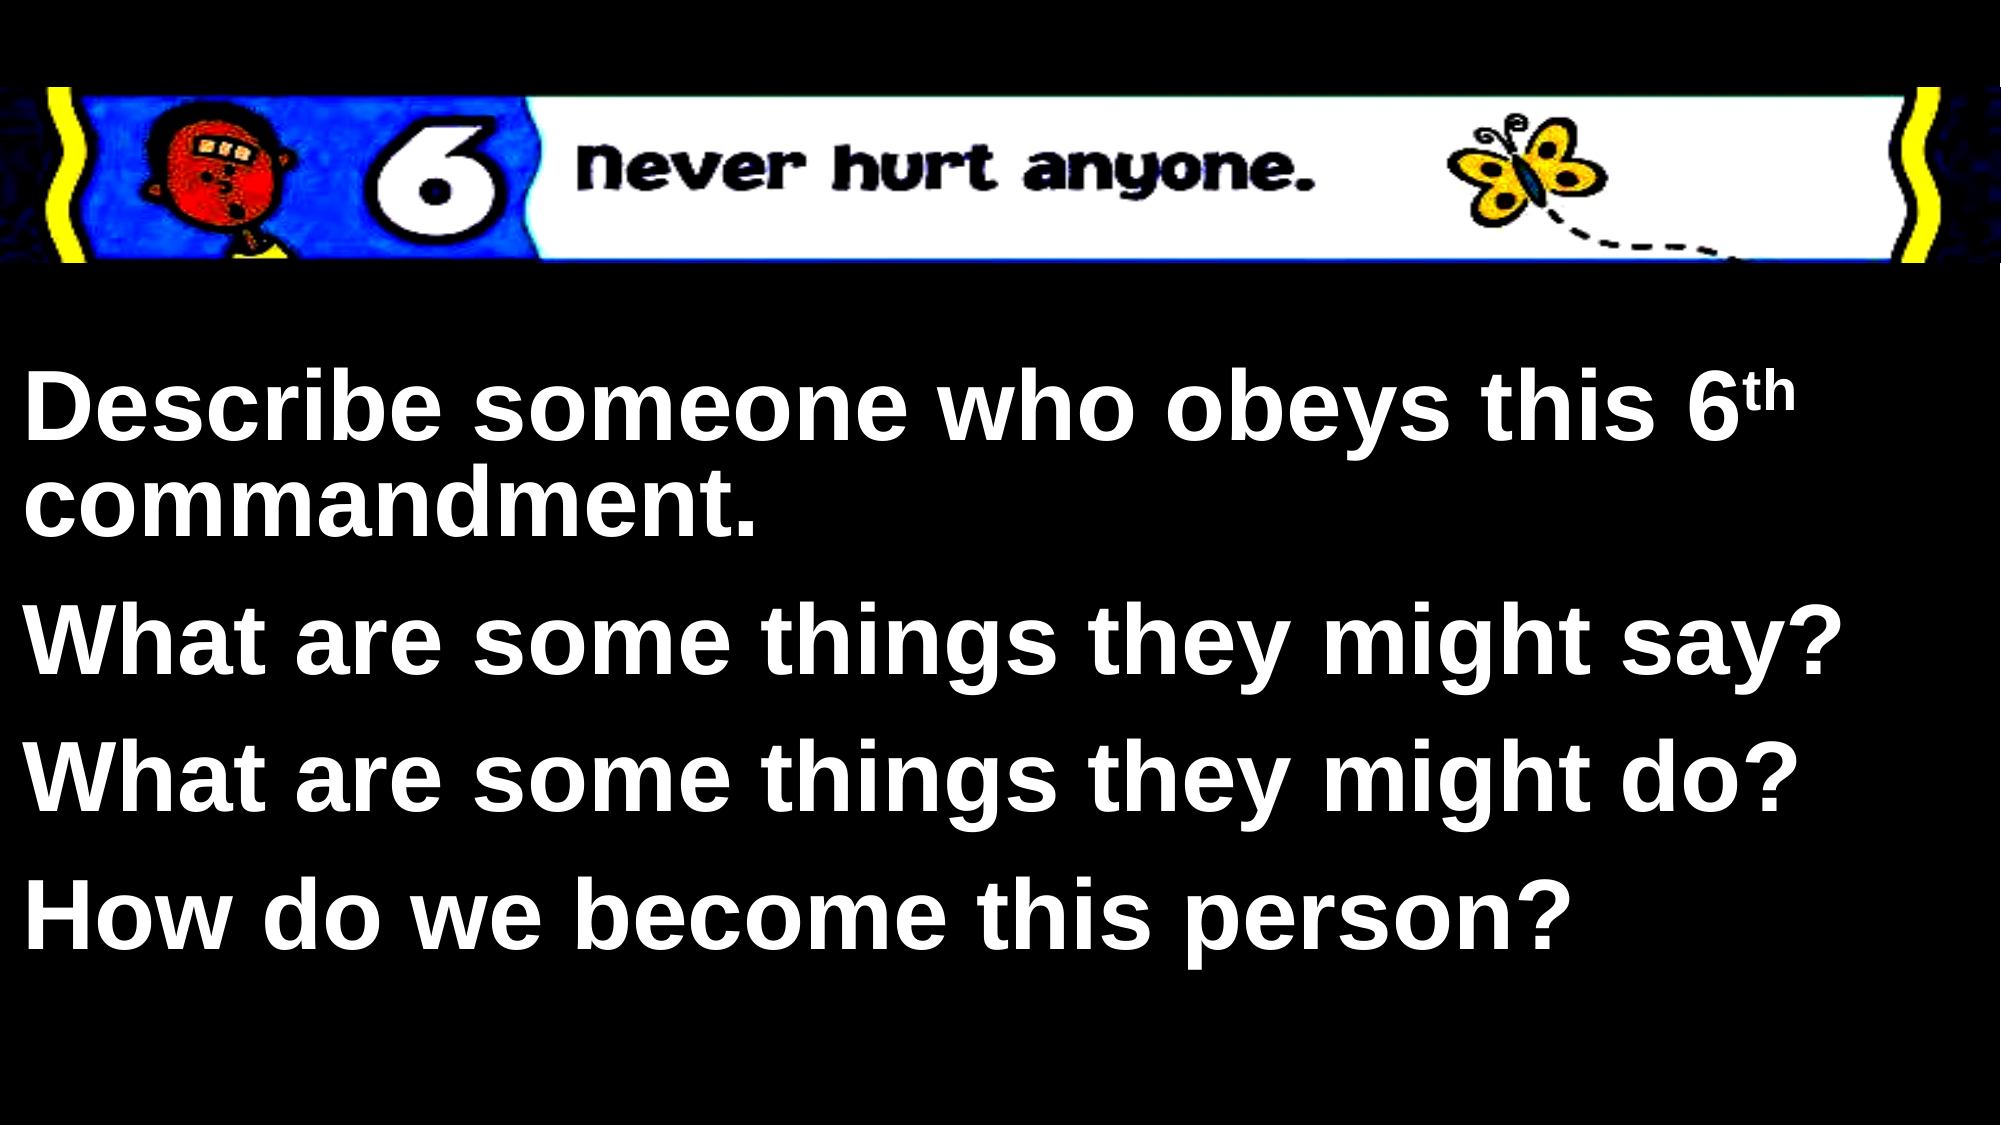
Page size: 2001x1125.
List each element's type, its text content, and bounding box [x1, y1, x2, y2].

picture [0, 87, 2000, 263]
text_box Describe someone who obeys this 6th commandment. What are some things they might say? What are some things they might do? How do we become this person? [0, 350, 2000, 1125]
